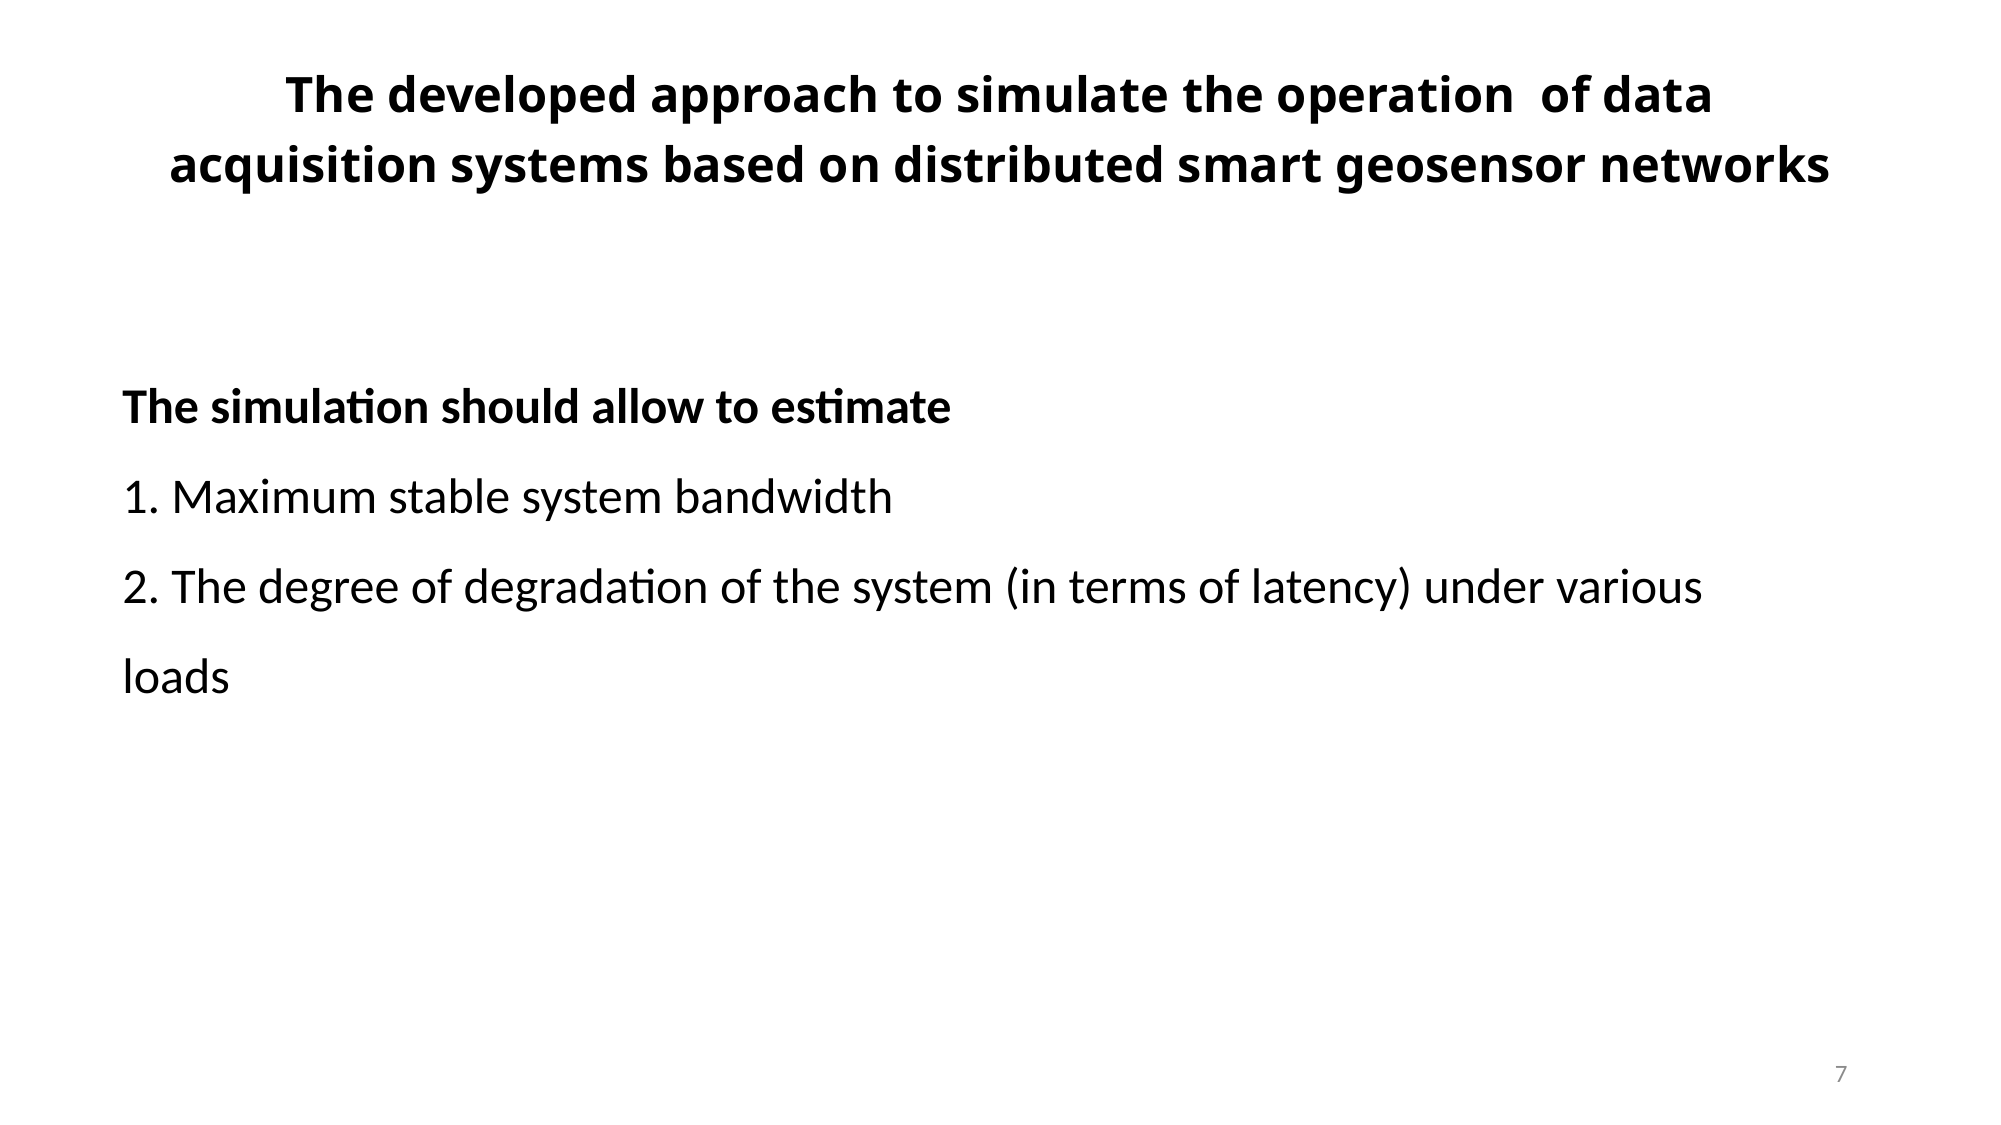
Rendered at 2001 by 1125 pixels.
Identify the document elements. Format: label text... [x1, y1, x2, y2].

text_box The developed approach to simulate the operation of data acquisition systems based on distributed smart geosensor networks [137, 45, 1863, 212]
text_box The simulation should allow to estimate 1. Maximum stable system bandwidth 2. The degree of degradation of the system (in terms of latency) under various loads [107, 335, 1809, 801]
slide_number 7 [1412, 1042, 1863, 1103]
